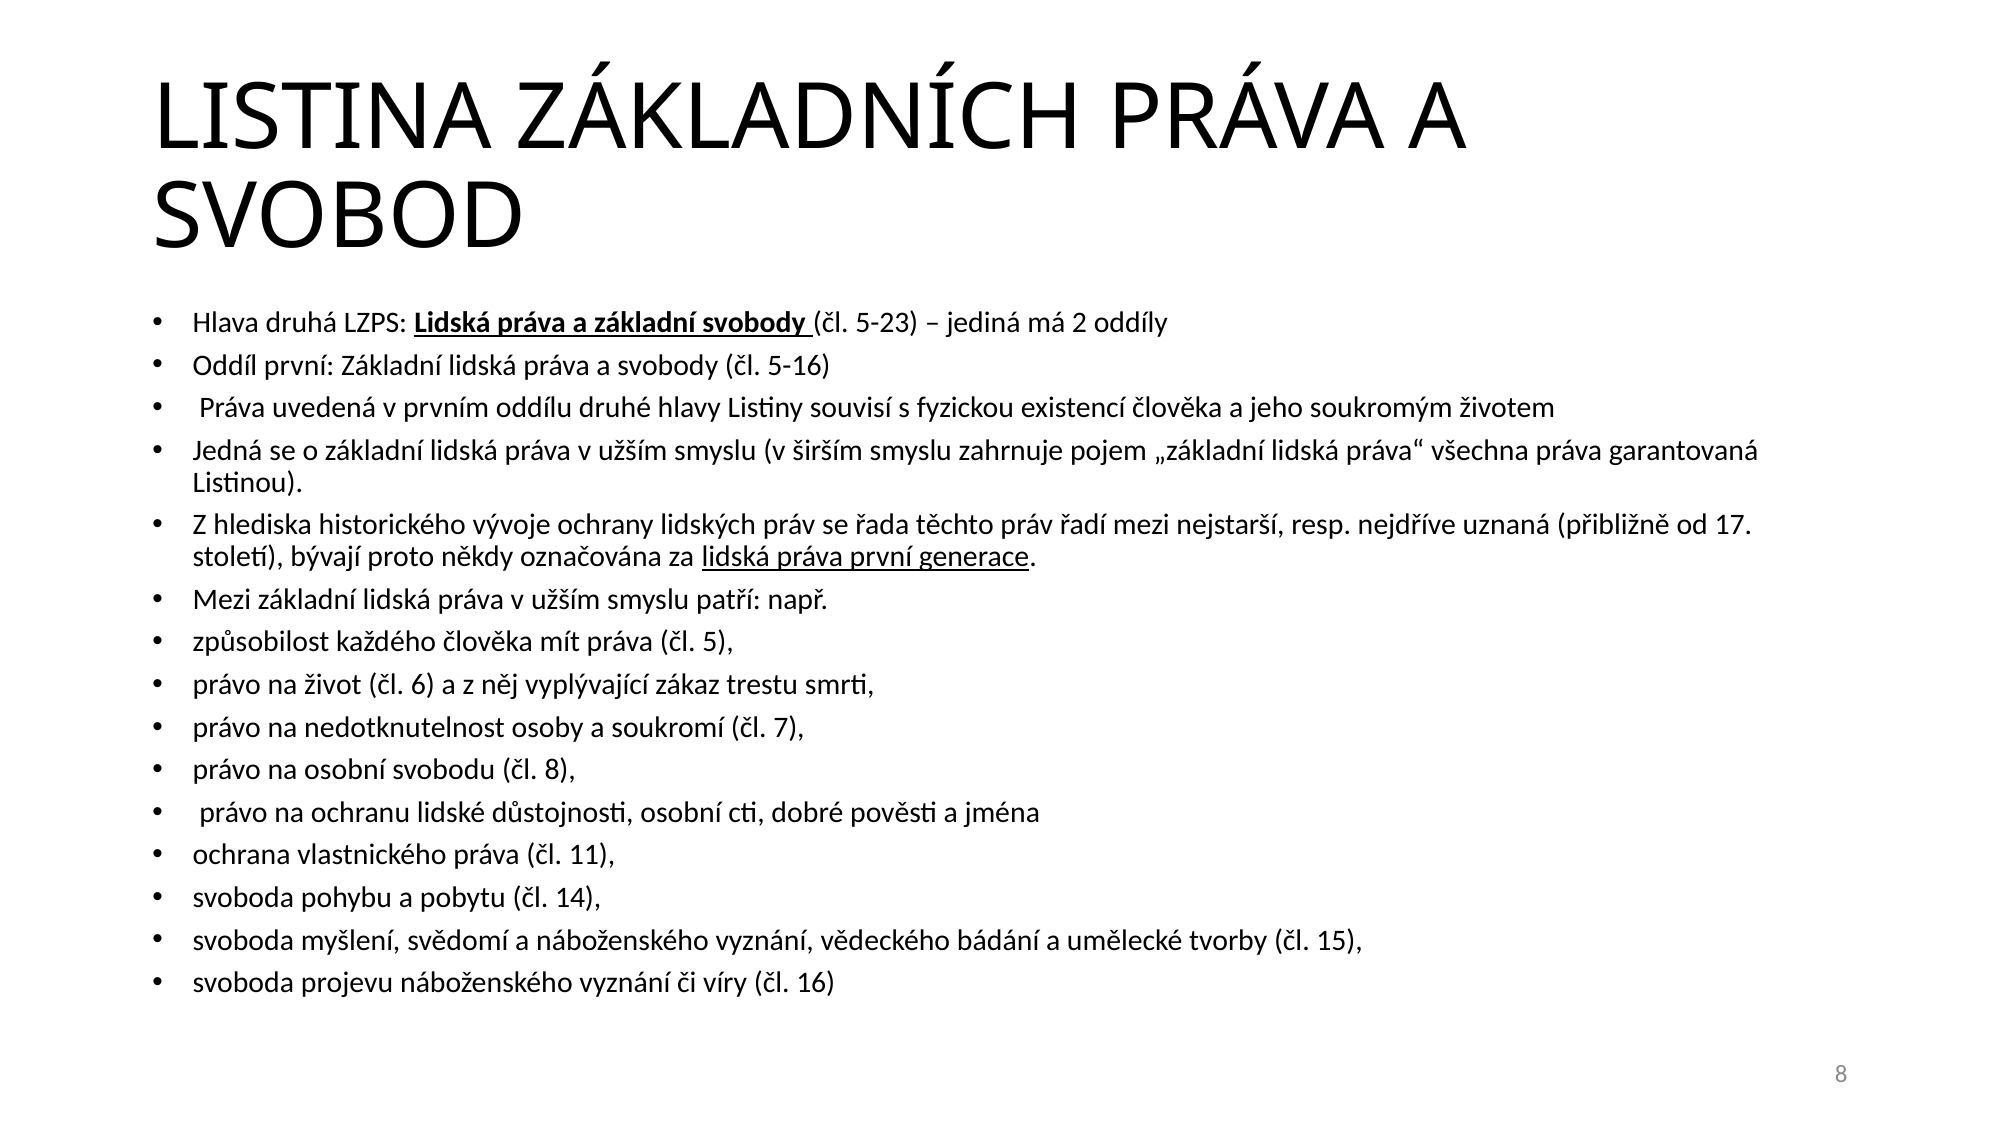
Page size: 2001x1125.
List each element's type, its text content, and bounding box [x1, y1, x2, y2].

title LISTINA ZÁKLADNÍCH PRÁVA A SVOBOD [137, 59, 1863, 278]
list Hlava druhá LZPS: Lidská práva a základní svobody (čl. 5-23) – jediná má 2 oddíly Oddíl první: Základní lidská práva a svobody (čl. 5-16) Práva uvedená v prvním oddílu druhé hlavy Listiny souvisí s fyzickou existencí člověka a jeho soukromým životem Jedná se o základní lidská práva v užším smyslu (v širším smyslu zahrnuje pojem „základní lidská práva“ všechna práva garantovaná Listinou). Z hlediska historického vývoje ochrany lidských práv se řada těchto práv řadí mezi nejstarší, resp. nejdříve uznaná (přibližně od 17. století), bývají proto někdy označována za lidská práva první generace. Mezi základní lidská práva v užším smyslu patří: např. způsobilost každého člověka mít práva (čl. 5), právo na život (čl. 6) a z něj vyplývající zákaz trestu smrti, právo na nedotknutelnost osoby a soukromí (čl. 7), právo na osobní svobodu (čl. 8), právo na ochranu lidské důstojnosti, osobní cti, dobré pověsti a jména ochrana vlastnického práva (čl. 11), svoboda pohybu a pobytu (čl. 14), svoboda myšlení, svědomí a náboženského vyznání, vědeckého bádání a umělecké tvorby (čl. 15), svoboda projevu náboženského vyznání či víry (čl. 16) [137, 299, 1863, 1014]
slide_number 8 [1412, 1042, 1863, 1103]
